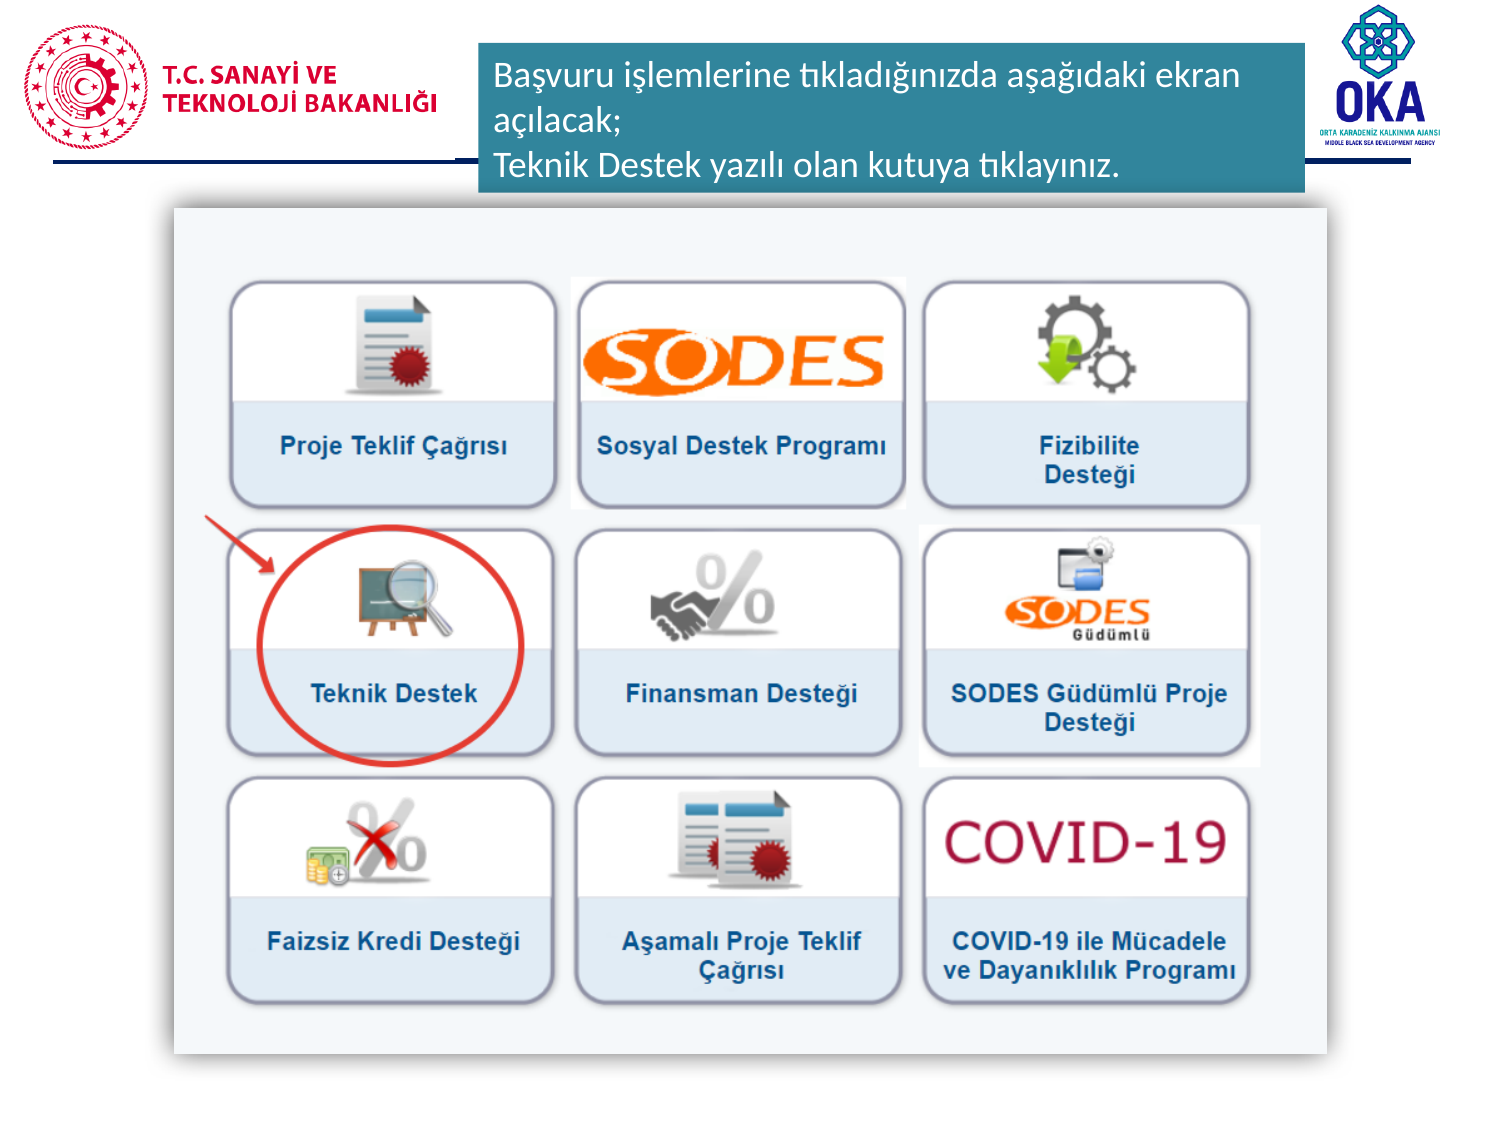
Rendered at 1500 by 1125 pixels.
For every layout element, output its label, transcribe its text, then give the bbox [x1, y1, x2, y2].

picture [174, 207, 1327, 1054]
text_box Başvuru işlemlerine tıkladığınızda aşağıdaki ekran açılacak; Teknik Destek yazılı olan kutuya tıklayınız. [478, 170, 1305, 185]
text_box Başvuru işlemlerine tıkladığınızda aşağıdaki ekran açılacak; Teknik Destek yazılı olan kutuya tıklayınız. [478, 42, 1303, 160]
picture [1304, 1, 1453, 150]
picture [0, 11, 455, 160]
